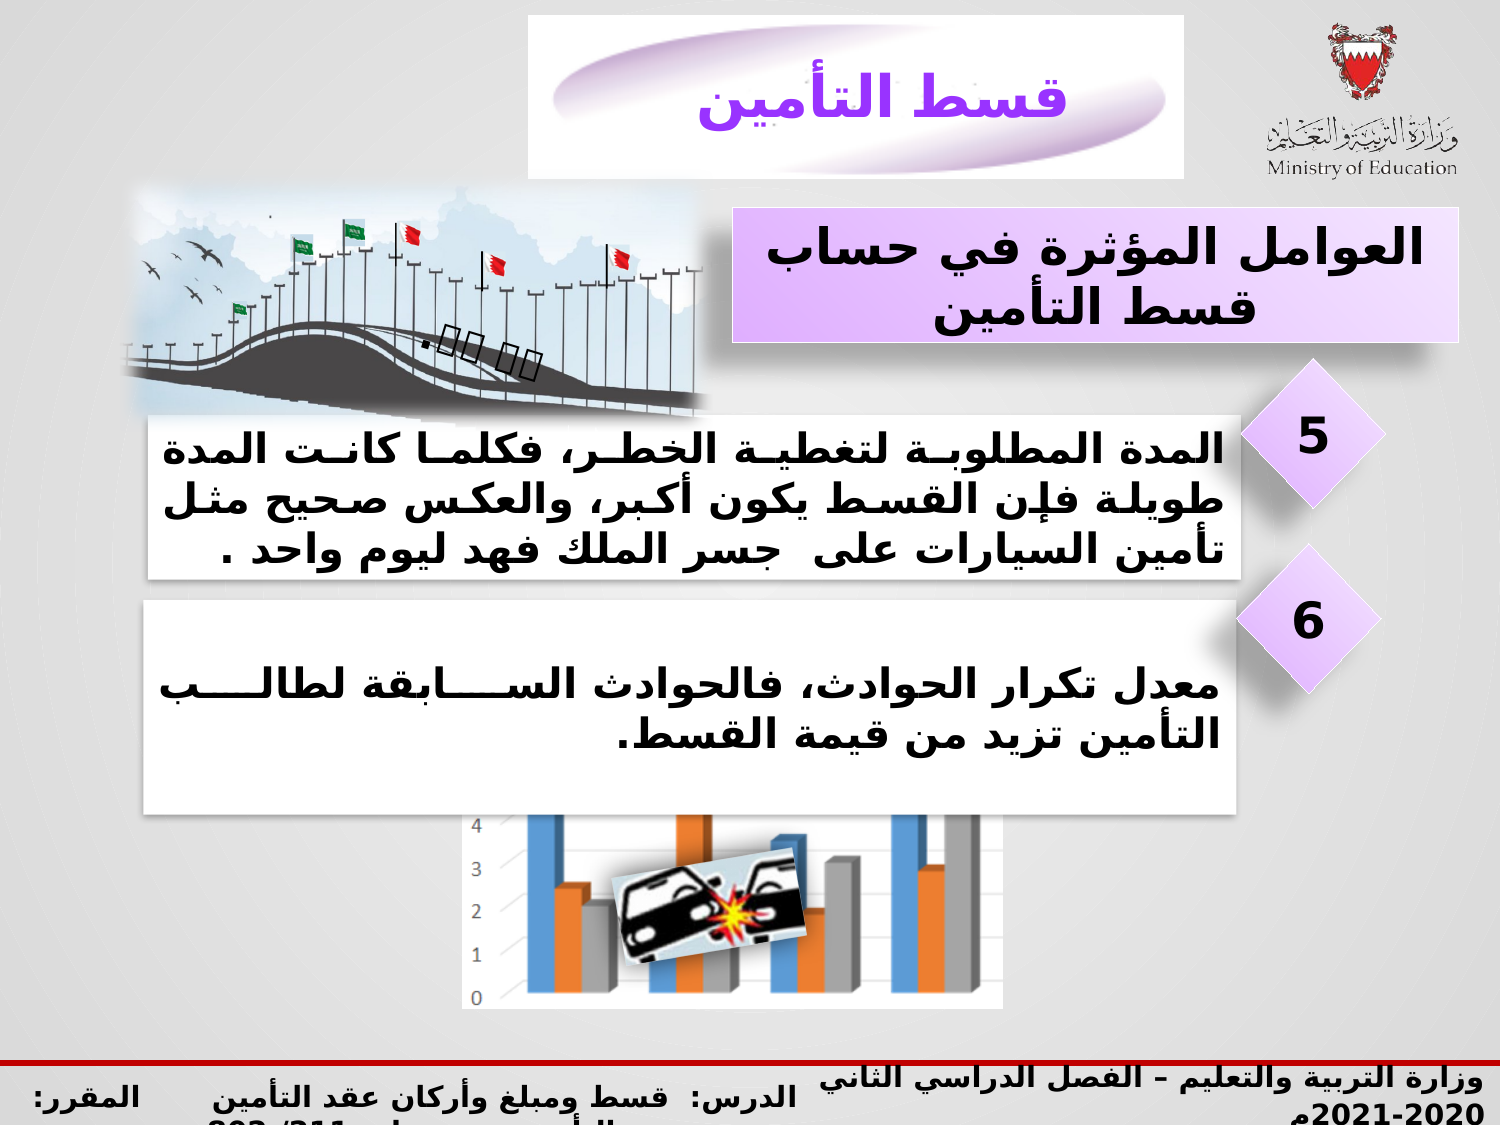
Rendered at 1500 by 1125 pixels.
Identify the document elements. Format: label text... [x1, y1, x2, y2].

text_box العوامل المؤثرة في حساب قسط التأمين [1386, 208, 1459, 343]
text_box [528, 15, 1184, 169]
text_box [143, 543, 1381, 1009]
text_box الدرس: قسط ومبلغ وأركان عقد التأمين المقرر: التأمين تام 211/ 802 [0, 1071, 798, 1125]
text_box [0, 169, 1386, 531]
picture [1229, 0, 1500, 208]
text_box وزارة التربية والتعليم – الفصل الدراسي الثاني 2020-2021م [798, 1064, 1500, 1125]
